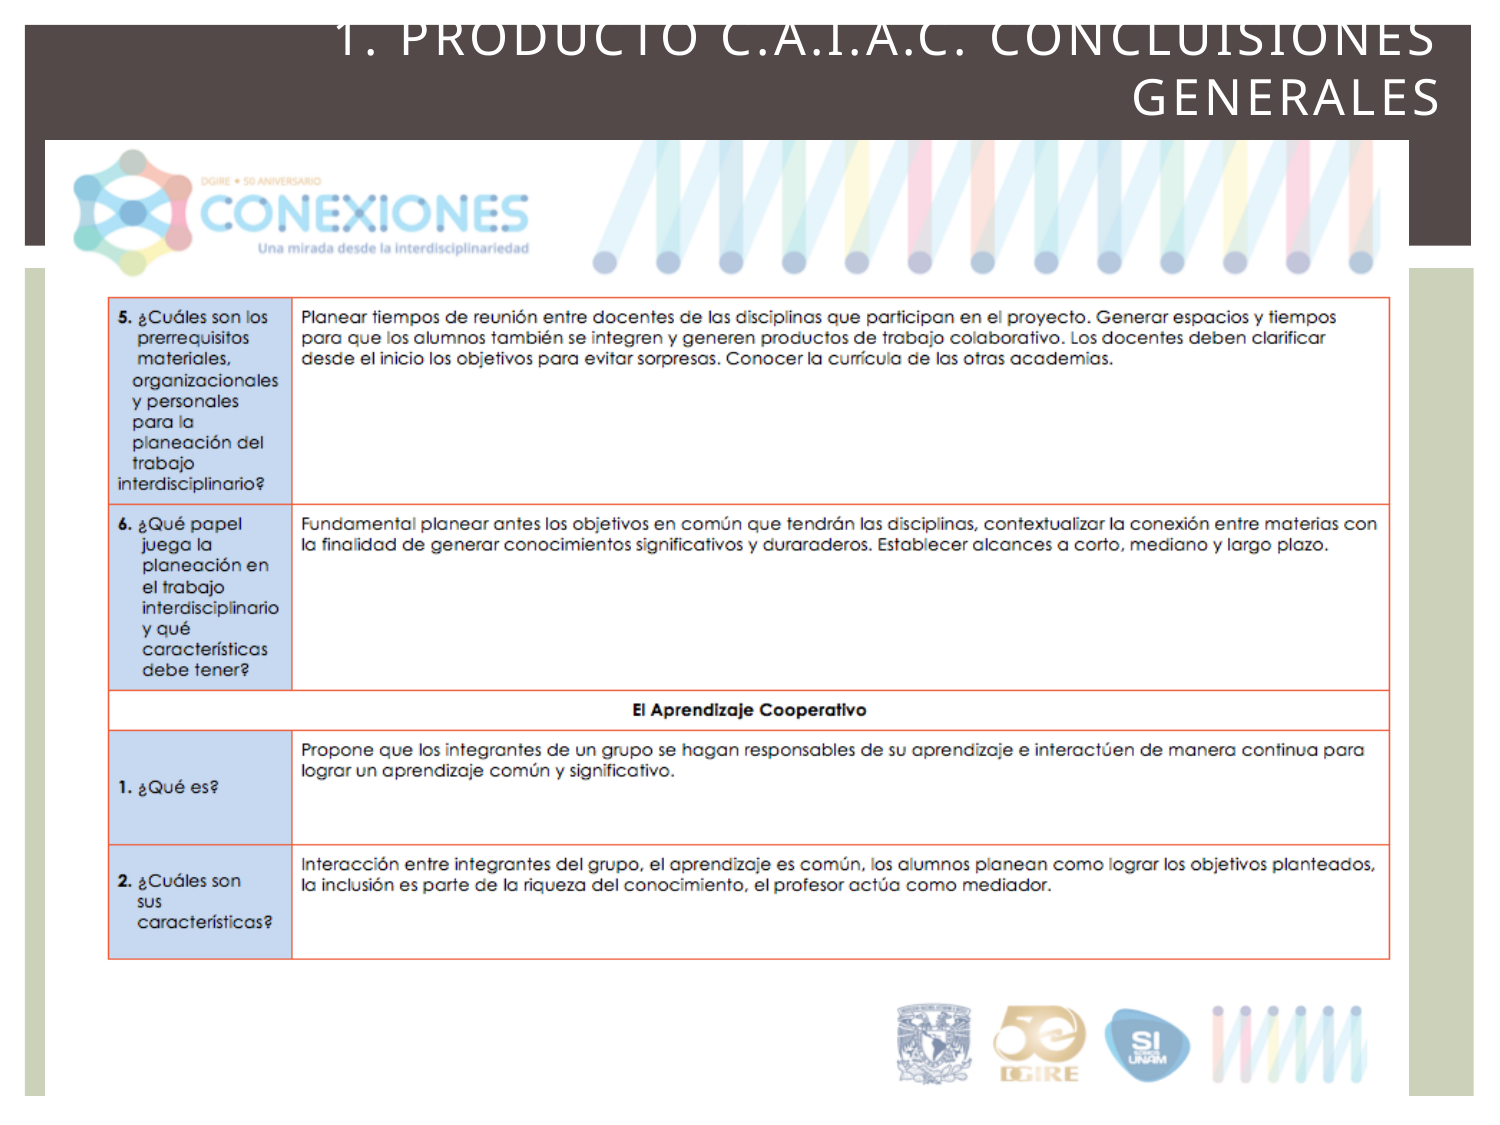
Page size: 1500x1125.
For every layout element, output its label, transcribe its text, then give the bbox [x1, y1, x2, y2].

title 1. Producto C.A.I.A.C. Concluisiones generales [45, 35, 1455, 96]
picture [44, 139, 1410, 1113]
